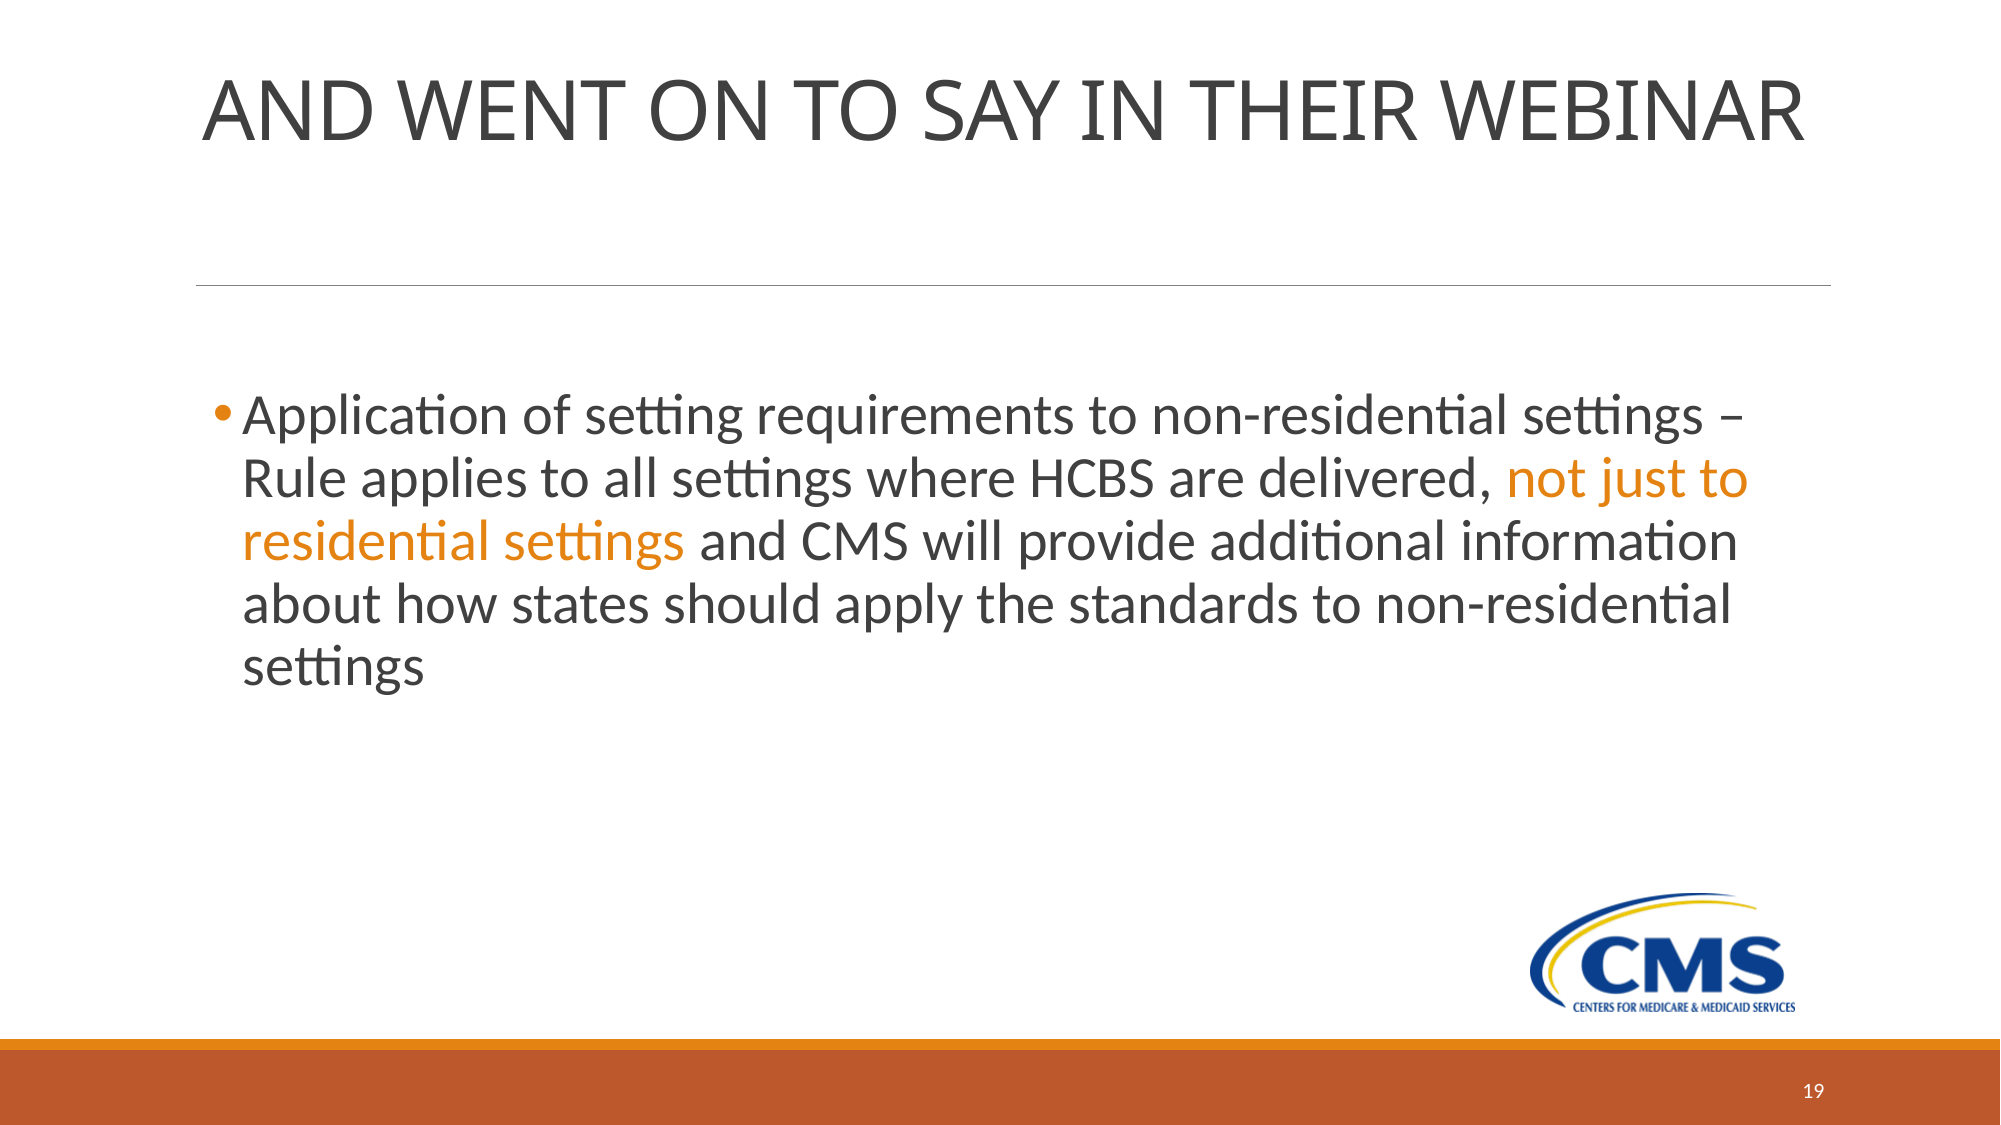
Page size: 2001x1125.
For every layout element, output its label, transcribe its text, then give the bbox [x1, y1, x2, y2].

title AND WENT ON TO SAY IN THEIR WEBINAR [180, 64, 1830, 302]
slide_number 19 [1624, 1059, 1840, 1120]
picture [1529, 892, 1795, 1012]
list Application of setting requirements to non-residential settings – Rule applies to all settings where HCBS are delivered, not just to residential settings and CMS will provide additional information about how states should apply the standards to non-residential settings [180, 302, 1830, 963]
